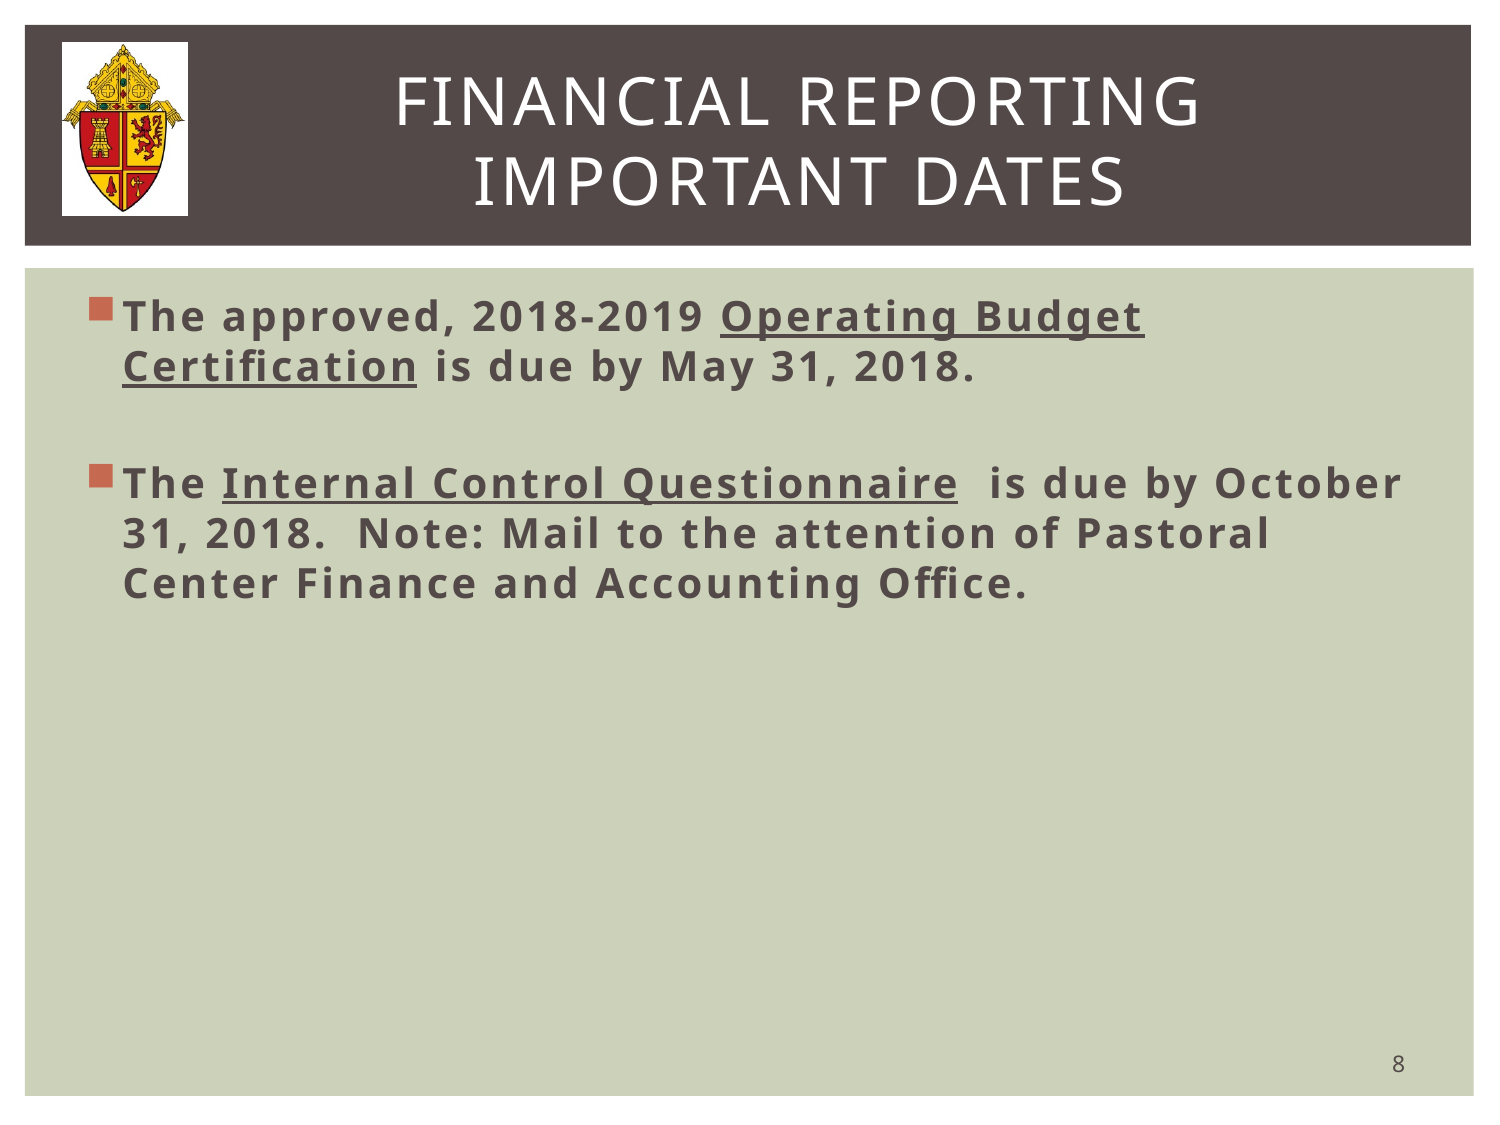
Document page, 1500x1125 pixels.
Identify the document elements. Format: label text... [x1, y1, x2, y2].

picture [62, 42, 188, 217]
title Financial reporting important dates [237, 45, 1363, 233]
slide_number 8 [1349, 1041, 1448, 1089]
list The approved, 2018-2019 Operating Budget Certification is due by May 31, 2018. The Internal Control Questionnaire is due by October 31, 2018. Note: Mail to the attention of Pastoral Center Finance and Accounting Office. [62, 281, 1442, 1005]
